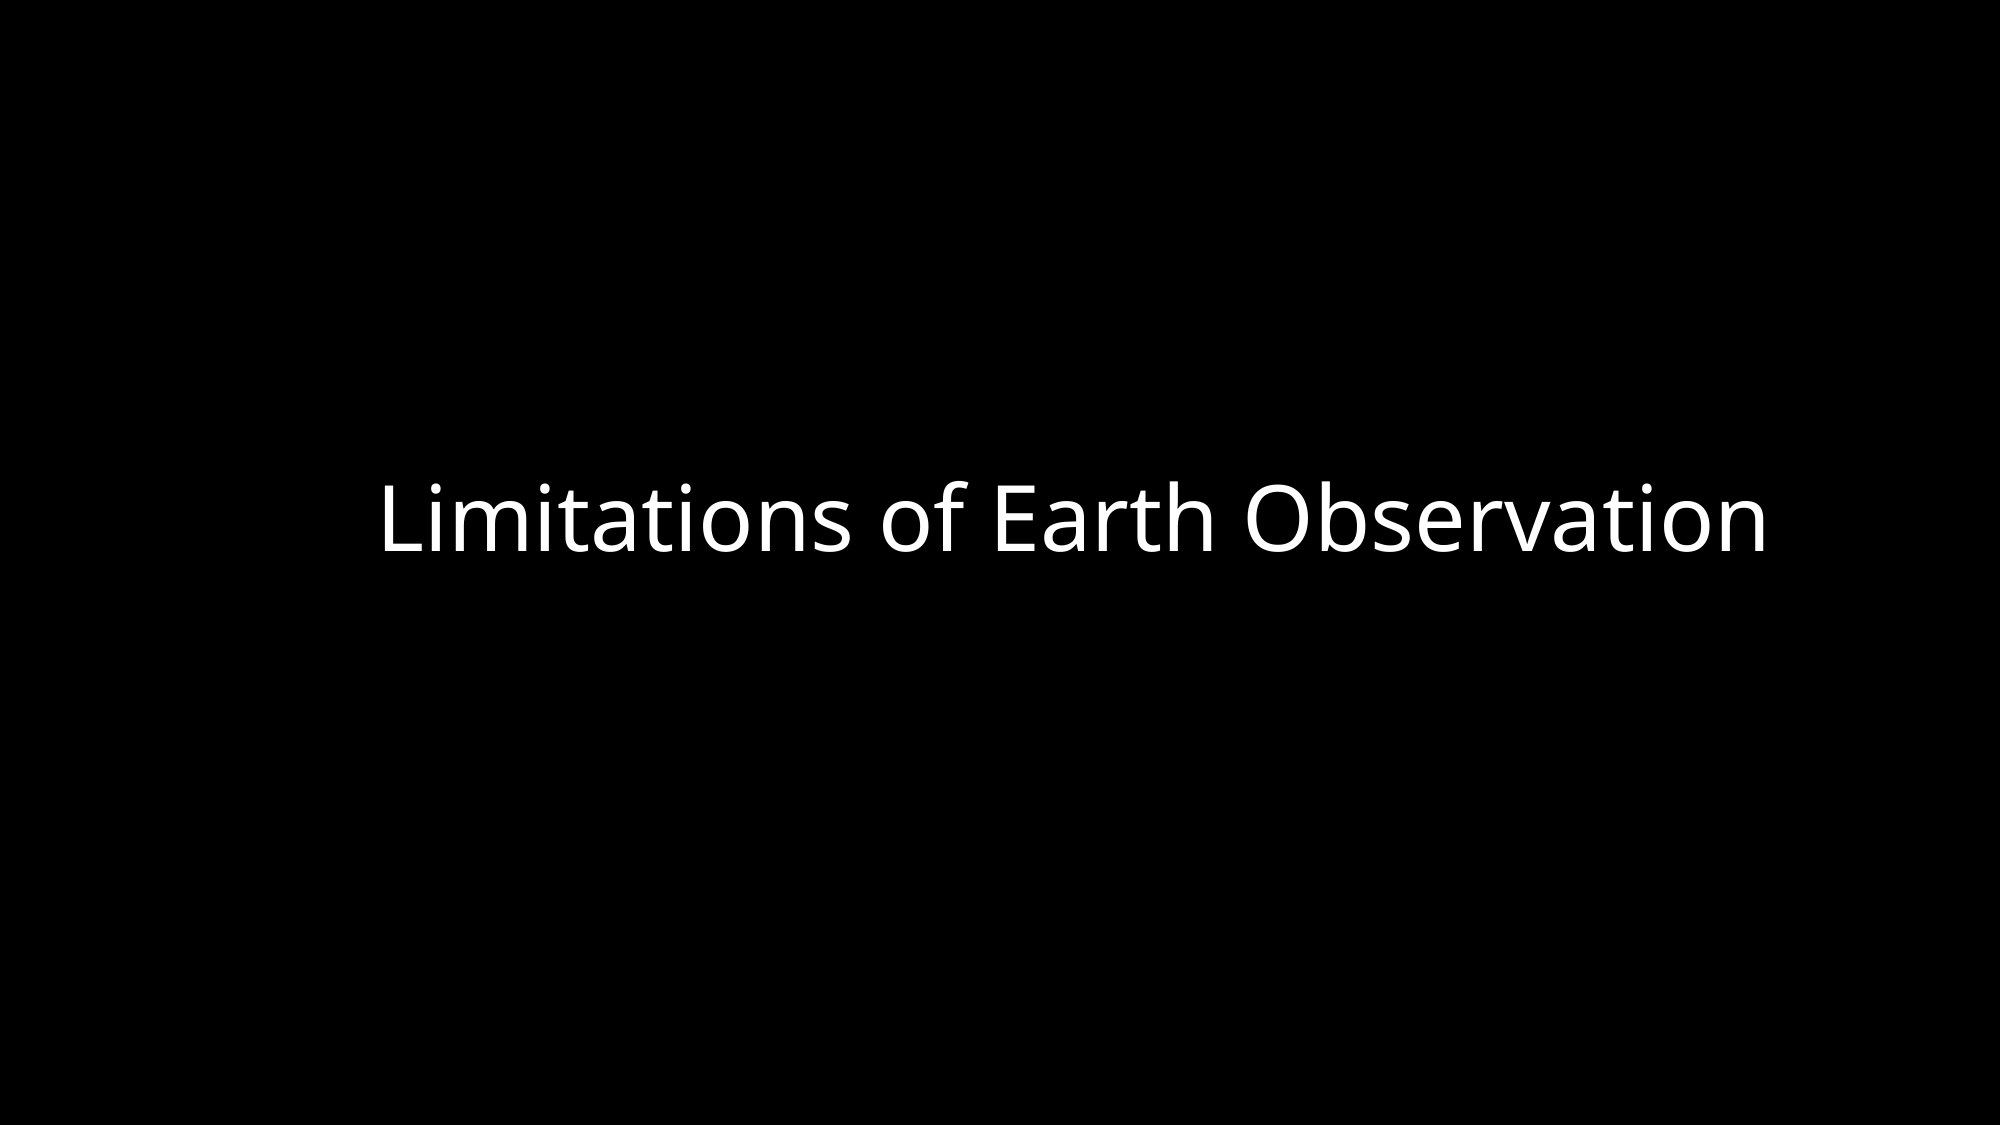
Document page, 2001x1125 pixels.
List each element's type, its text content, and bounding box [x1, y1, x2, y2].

title Limitations of Earth Observation [361, 413, 2000, 631]
